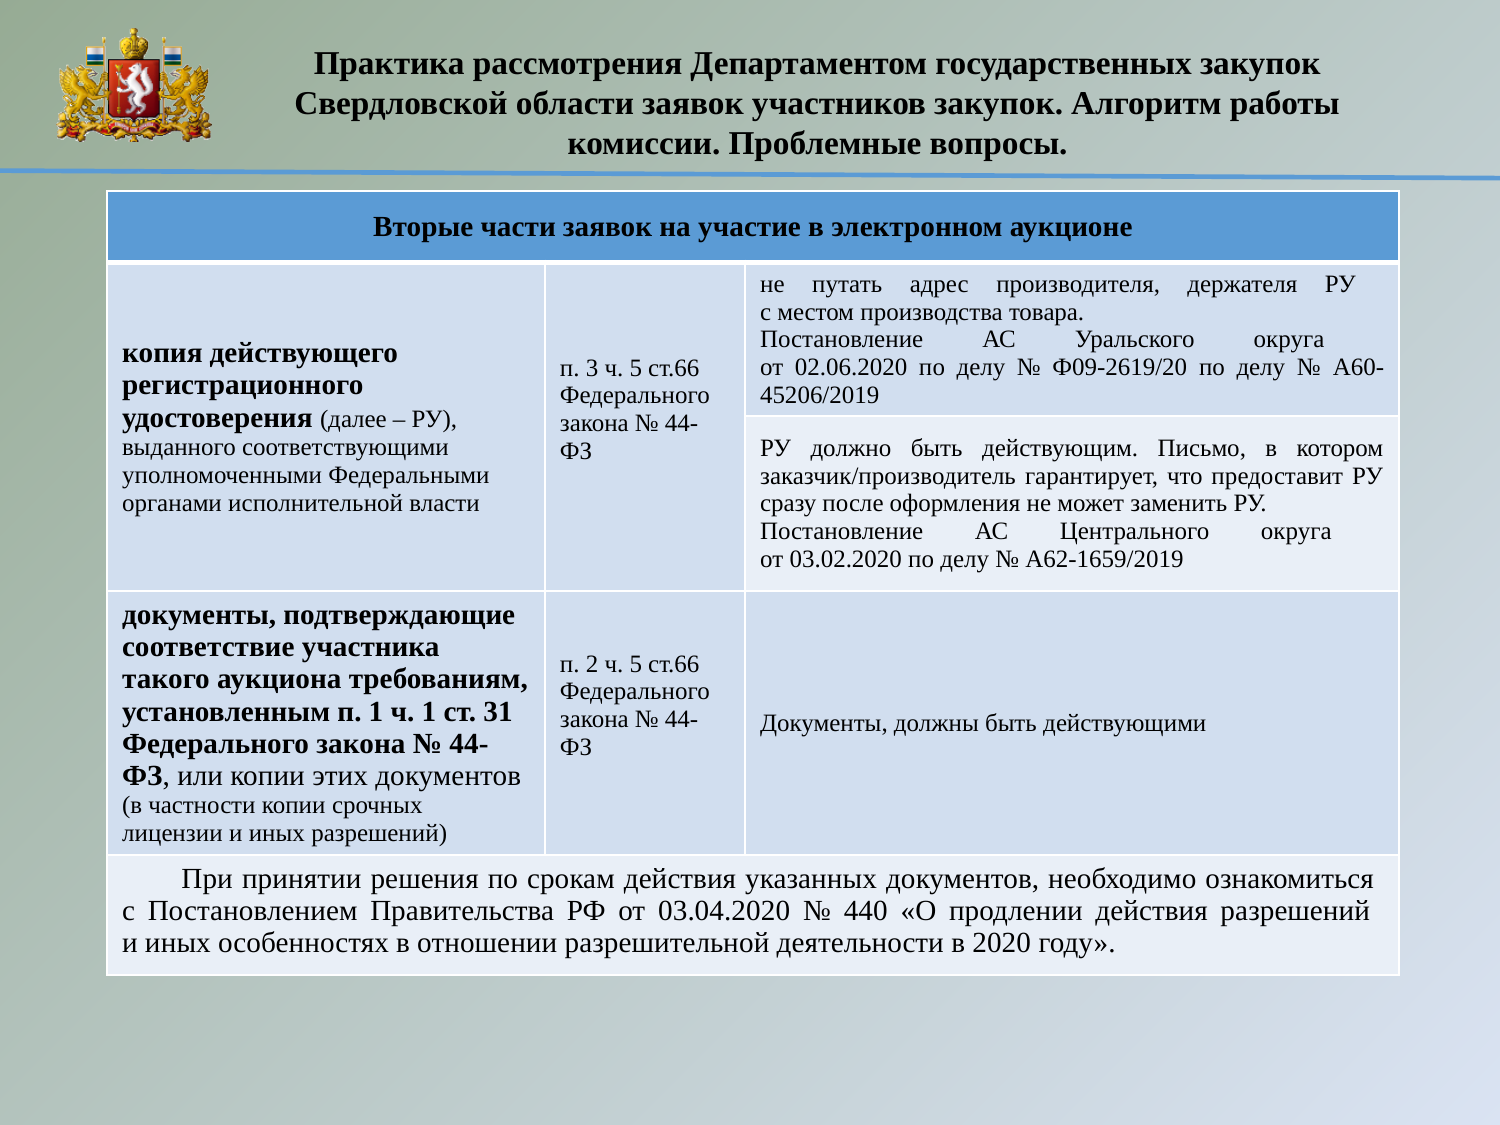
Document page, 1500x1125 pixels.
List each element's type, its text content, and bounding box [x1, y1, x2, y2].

text_box Практика рассмотрения Департаментом государственных закупок Свердловской области заявок участников закупок. Алгоритм работы комиссии. Проблемные вопросы. [248, 33, 1388, 169]
table_cell п. 2 ч. 5 ст.66 Федерального закона № 44-ФЗ [546, 592, 744, 854]
table_header Вторые части заявок на участие в электронном аукционе [108, 192, 1398, 260]
picture [56, 28, 212, 142]
table_cell не путать адрес производителя, держателя РУ с местом производства товара. Постановление АС Уральского округа от 02.06.2020 по делу № Ф09-2619/20 по делу № А60-45206/2019 [746, 265, 1398, 415]
table_cell РУ должно быть действующим. Письмо, в котором заказчик/производитель гарантирует, что предоставит РУ сразу после оформления не может заменить РУ. Постановление АС Центрального округа от 03.02.2020 по делу № А62-1659/2019 [746, 417, 1398, 590]
table_cell копия действующего регистрационного удостоверения (далее – РУ), выданного соответствующими уполномоченными Федеральными органами исполнительной власти [108, 265, 544, 590]
table_cell п. 3 ч. 5 ст.66 Федерального закона № 44-ФЗ [546, 265, 744, 590]
table_cell документы, подтверждающие соответствие участника такого аукциона требованиям, установленным п. 1 ч. 1 ст. 31 Федерального закона № 44-ФЗ, или копии этих документов (в частности копии срочных лицензии и иных разрешений) [108, 592, 544, 854]
table_cell При принятии решения по срокам действия указанных документов, необходимо ознакомиться с Постановлением Правительства РФ от 03.04.2020 № 440 «О продлении действия разрешений и иных особенностях в отношении разрешительной деятельности в 2020 году». [108, 856, 1398, 974]
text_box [0, 170, 1500, 179]
table_cell Документы, должны быть действующими [746, 592, 1398, 854]
